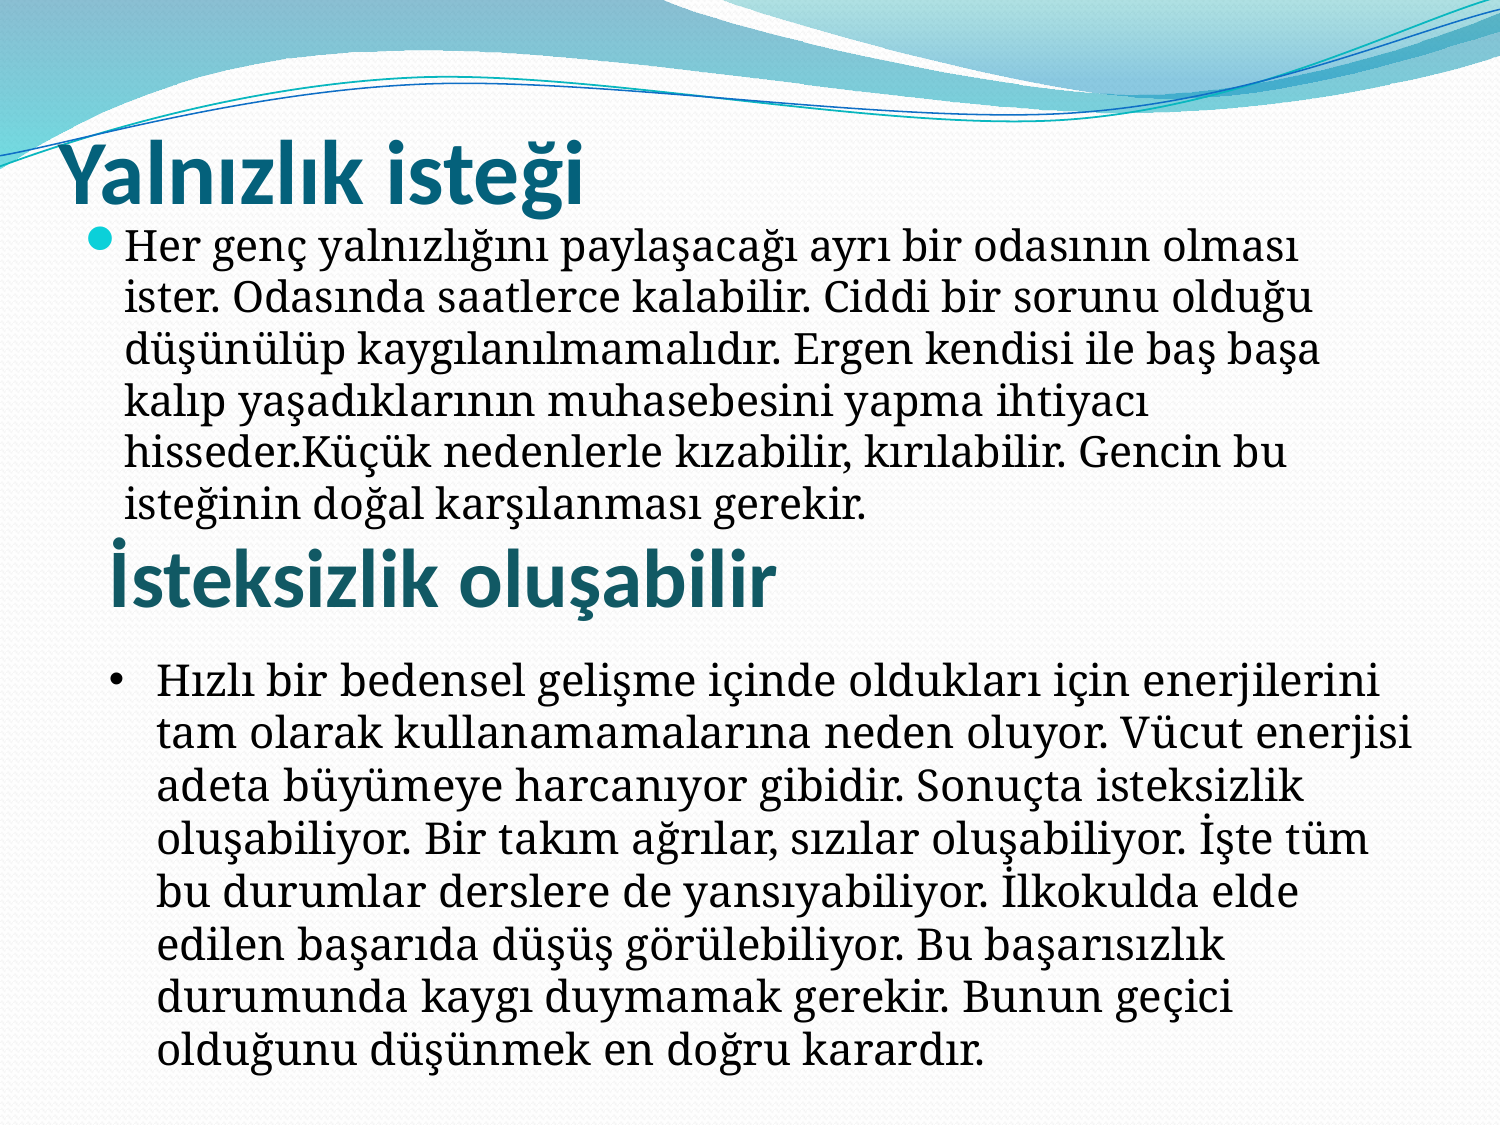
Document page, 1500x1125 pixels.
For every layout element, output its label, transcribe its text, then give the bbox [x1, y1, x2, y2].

text_box İsteksizlik oluşabilir [93, 480, 1444, 644]
text_box Hızlı bir bedensel gelişme içinde oldukları için enerjilerini tam olarak kullanamamalarına neden oluyor. Vücut enerjisi adeta büyümeye harcanıyor gibidir. Sonuçta isteksizlik oluşabiliyor. Bir takım ağrılar, sızılar oluşabiliyor. İşte tüm bu durumlar derslere de yansıyabiliyor. İlkokulda elde edilen başarıda düşüş görülebiliyor. Bu başarısızlık durumunda kaygı duymamak gerekir. Bunun geçici olduğunu düşünmek en doğru karardır. [93, 644, 1444, 1125]
list Her genç yalnızlığını paylaşacağı ayrı bir odasının olması ister. Odasında saatlerce kalabilir. Ciddi bir sorunu olduğu düşünülüp kaygılanılmamalıdır. Ergen kendisi ile baş başa kalıp yaşadıklarının muhasebesini yapma ihtiyacı hisseder.Küçük nedenlerle kızabilir, kırılabilir. Gencin bu isteğinin doğal karşılanması gerekir. [70, 210, 1421, 539]
title Yalnızlık isteği [58, 35, 1409, 223]
